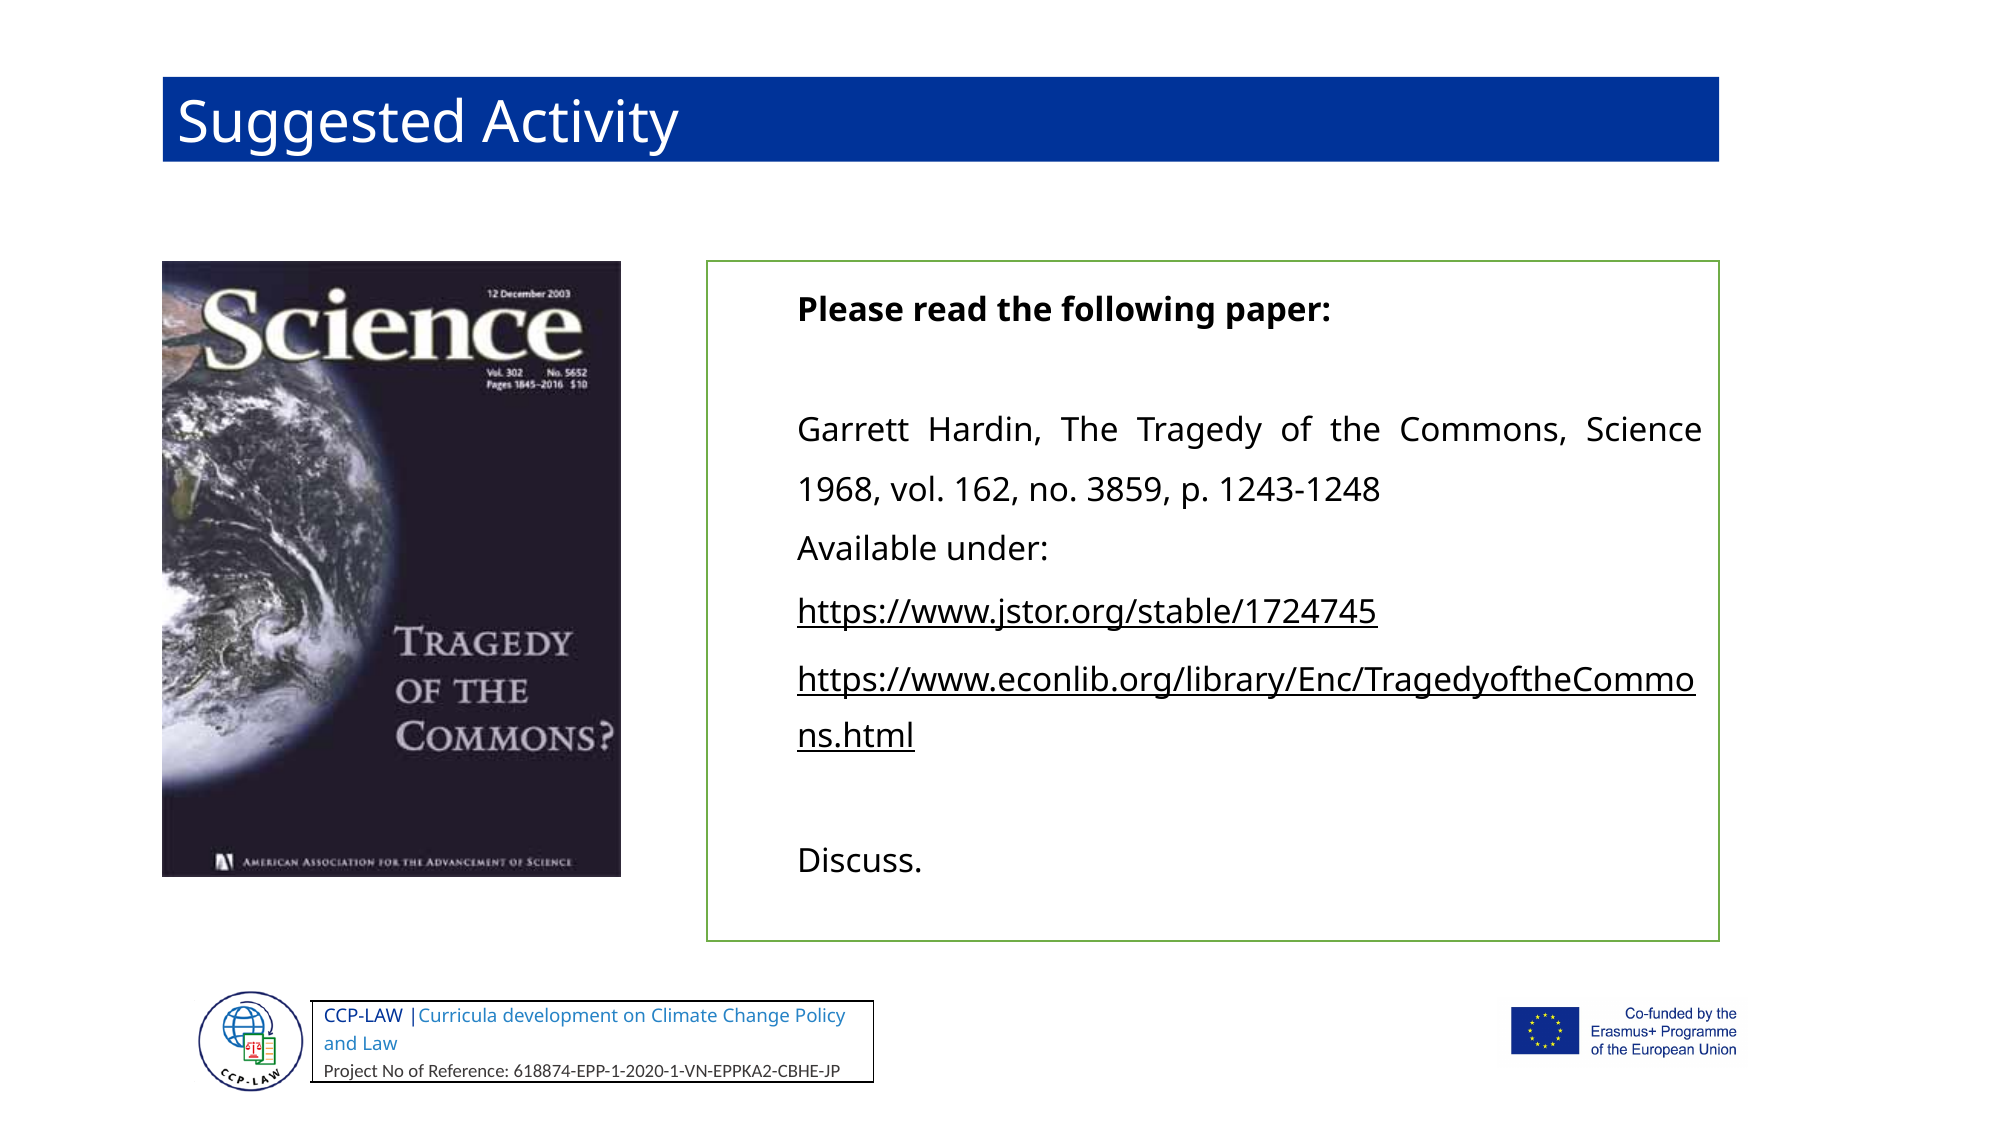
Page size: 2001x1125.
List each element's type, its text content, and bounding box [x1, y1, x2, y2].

picture [162, 260, 621, 878]
text_box Suggested Activity [162, 76, 1720, 162]
picture [195, 984, 310, 1095]
text_box Please read the following paper: Garrett Hardin, The Tragedy of the Commons, Science 1968, vol. 162, no. 3859, p. 1243-1248 Available under: https://www.jstor.org/stable/1724745 https://www.econlib.org/library/Enc/TragedyoftheCommons.html Discuss. [707, 261, 1720, 942]
picture [1497, 997, 1748, 1068]
